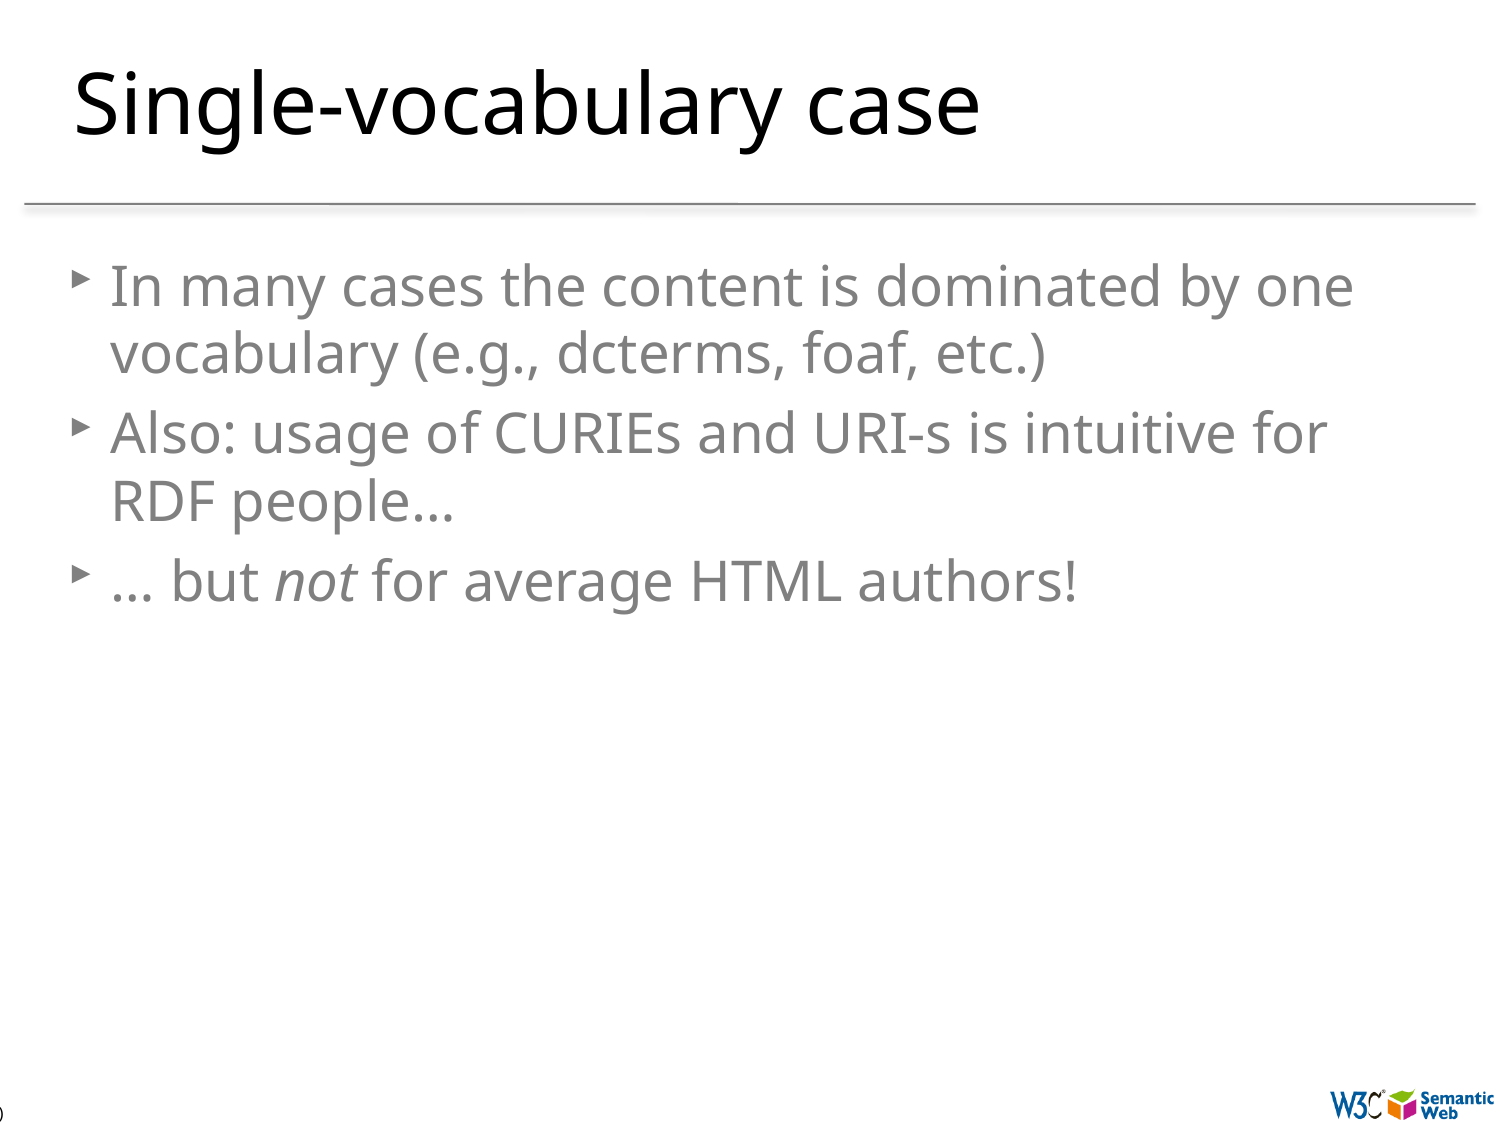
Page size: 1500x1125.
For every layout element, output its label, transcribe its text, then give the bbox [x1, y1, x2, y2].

picture [1330, 1087, 1494, 1120]
list In many cases the content is dominated by one vocabulary (e.g., dcterms, foaf, etc.) Also: usage of CURIEs and URI-s is intuitive for RDF people… … but not for average HTML authors! [35, 242, 1453, 1014]
title Single-vocabulary case [58, 6, 1453, 195]
